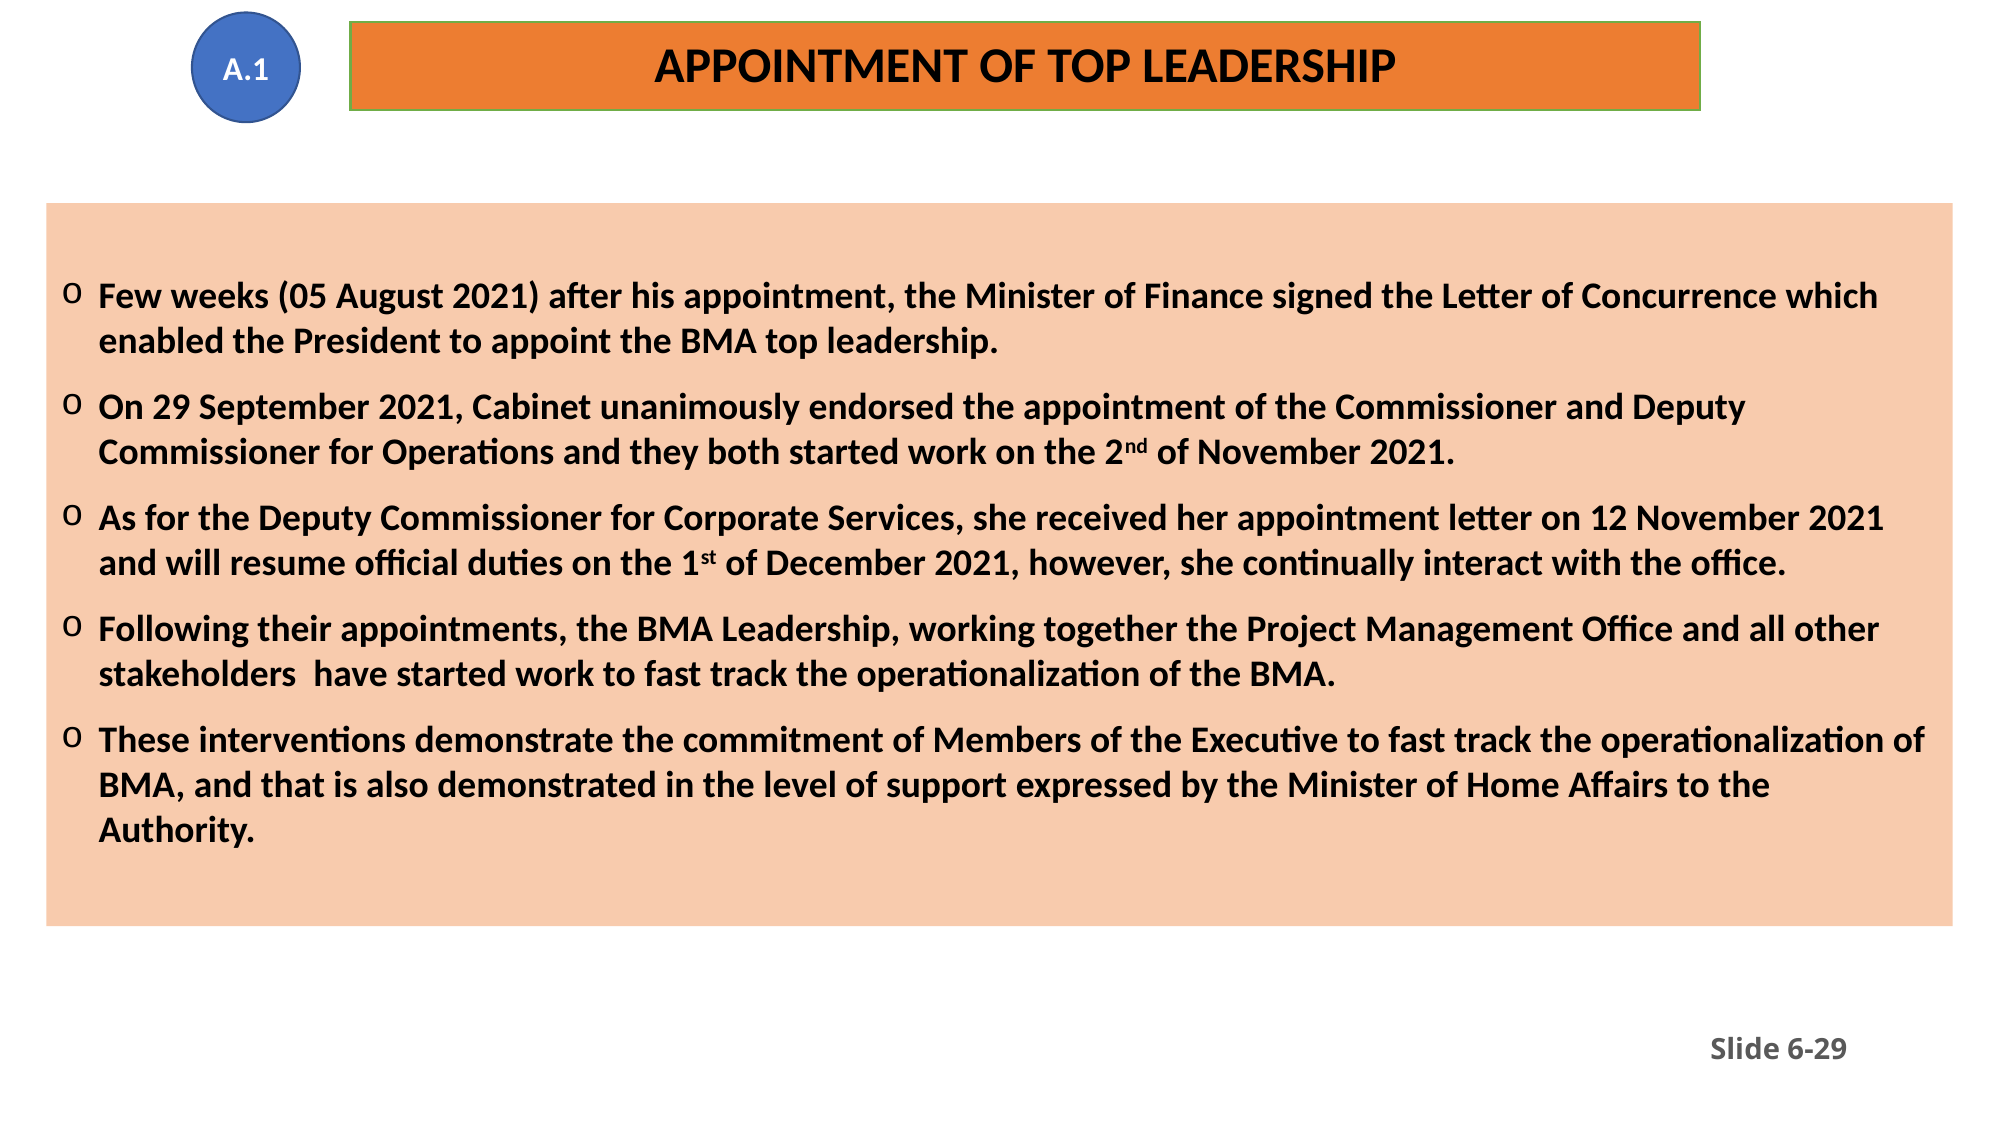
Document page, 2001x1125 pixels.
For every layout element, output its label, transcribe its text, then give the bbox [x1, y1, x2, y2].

slide_number Slide 6-29 [1412, 1042, 1863, 1103]
title APPOINTMENT OF TOP LEADERSHIP [349, 21, 1701, 111]
text_box A.1 [190, 11, 301, 124]
list Few weeks (05 August 2021) after his appointment, the Minister of Finance signed the Letter of Concurrence which enabled the President to appoint the BMA top leadership. On 29 September 2021, Cabinet unanimously endorsed the appointment of the Commissioner and Deputy Commissioner for Operations and they both started work on the 2nd of November 2021. As for the Deputy Commissioner for Corporate Services, she received her appointment letter on 12 November 2021 and will resume official duties on the 1st of December 2021, however, she continually interact with the office. Following their appointments, the BMA Leadership, working together the Project Management Office and all other stakeholders have started work to fast track the operationalization of the BMA. These interventions demonstrate the commitment of Members of the Executive to fast track the operationalization of BMA, and that is also demonstrated in the level of support expressed by the Minister of Home Affairs to the Authority. [46, 203, 1953, 927]
